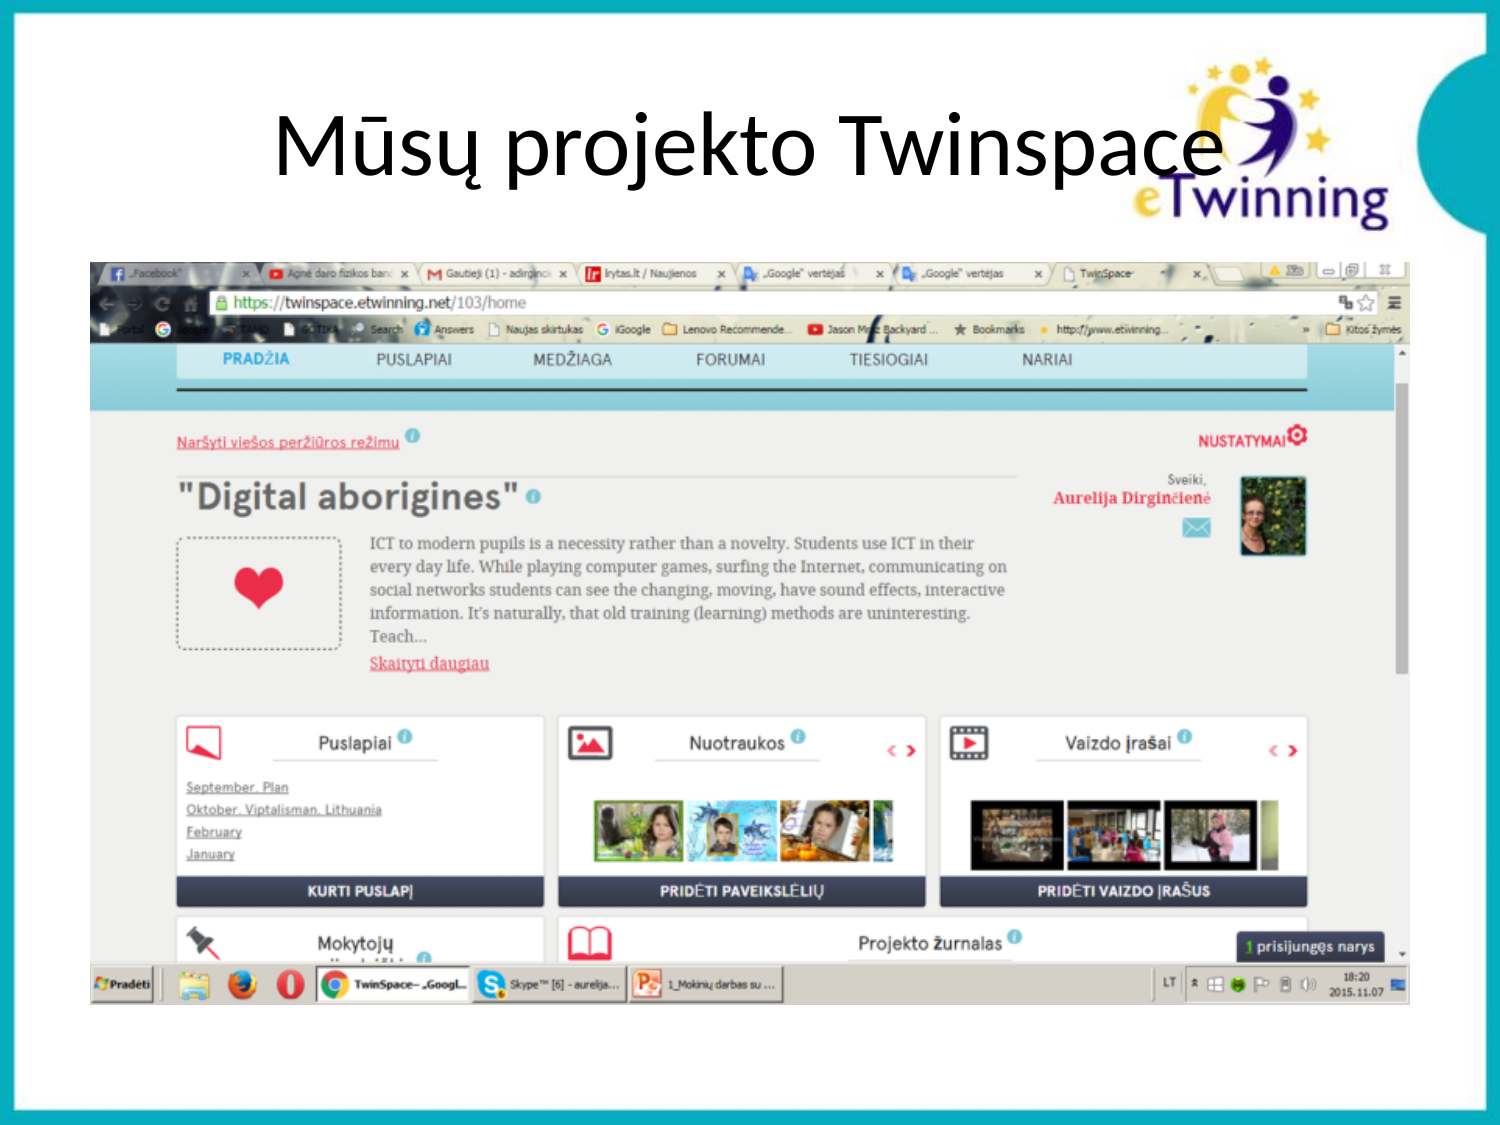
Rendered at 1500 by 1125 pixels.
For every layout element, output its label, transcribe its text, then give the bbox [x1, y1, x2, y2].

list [89, 262, 1411, 1006]
title Mūsų projekto Twinspace [75, 45, 1425, 233]
picture [0, 0, 1500, 1125]
